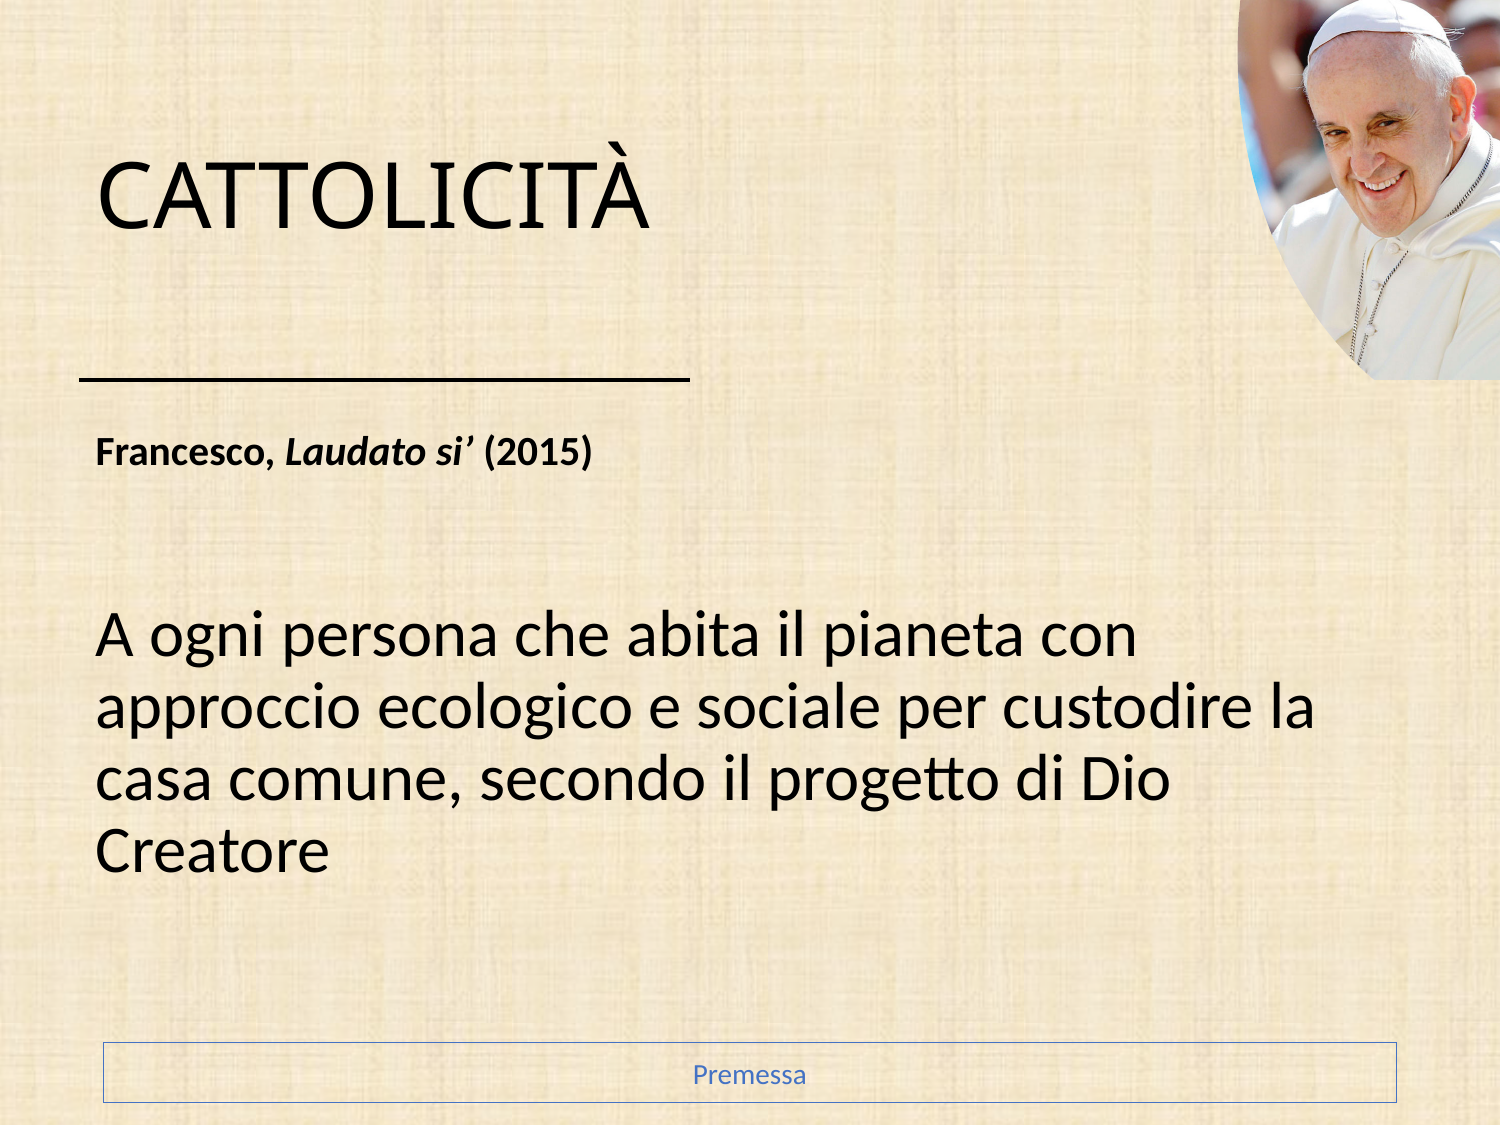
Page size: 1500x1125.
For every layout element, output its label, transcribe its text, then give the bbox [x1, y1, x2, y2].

text_box A ogni persona che abita il pianeta con approccio ecologico e sociale per custodire la casa comune, secondo il progetto di Dio Creatore [80, 591, 1419, 1039]
footer Premessa [103, 1042, 1397, 1103]
list Francesco, Laudato si’ (2015) [80, 422, 977, 483]
title CATTOLICITÀ [80, 59, 711, 338]
picture [1237, 0, 1500, 380]
